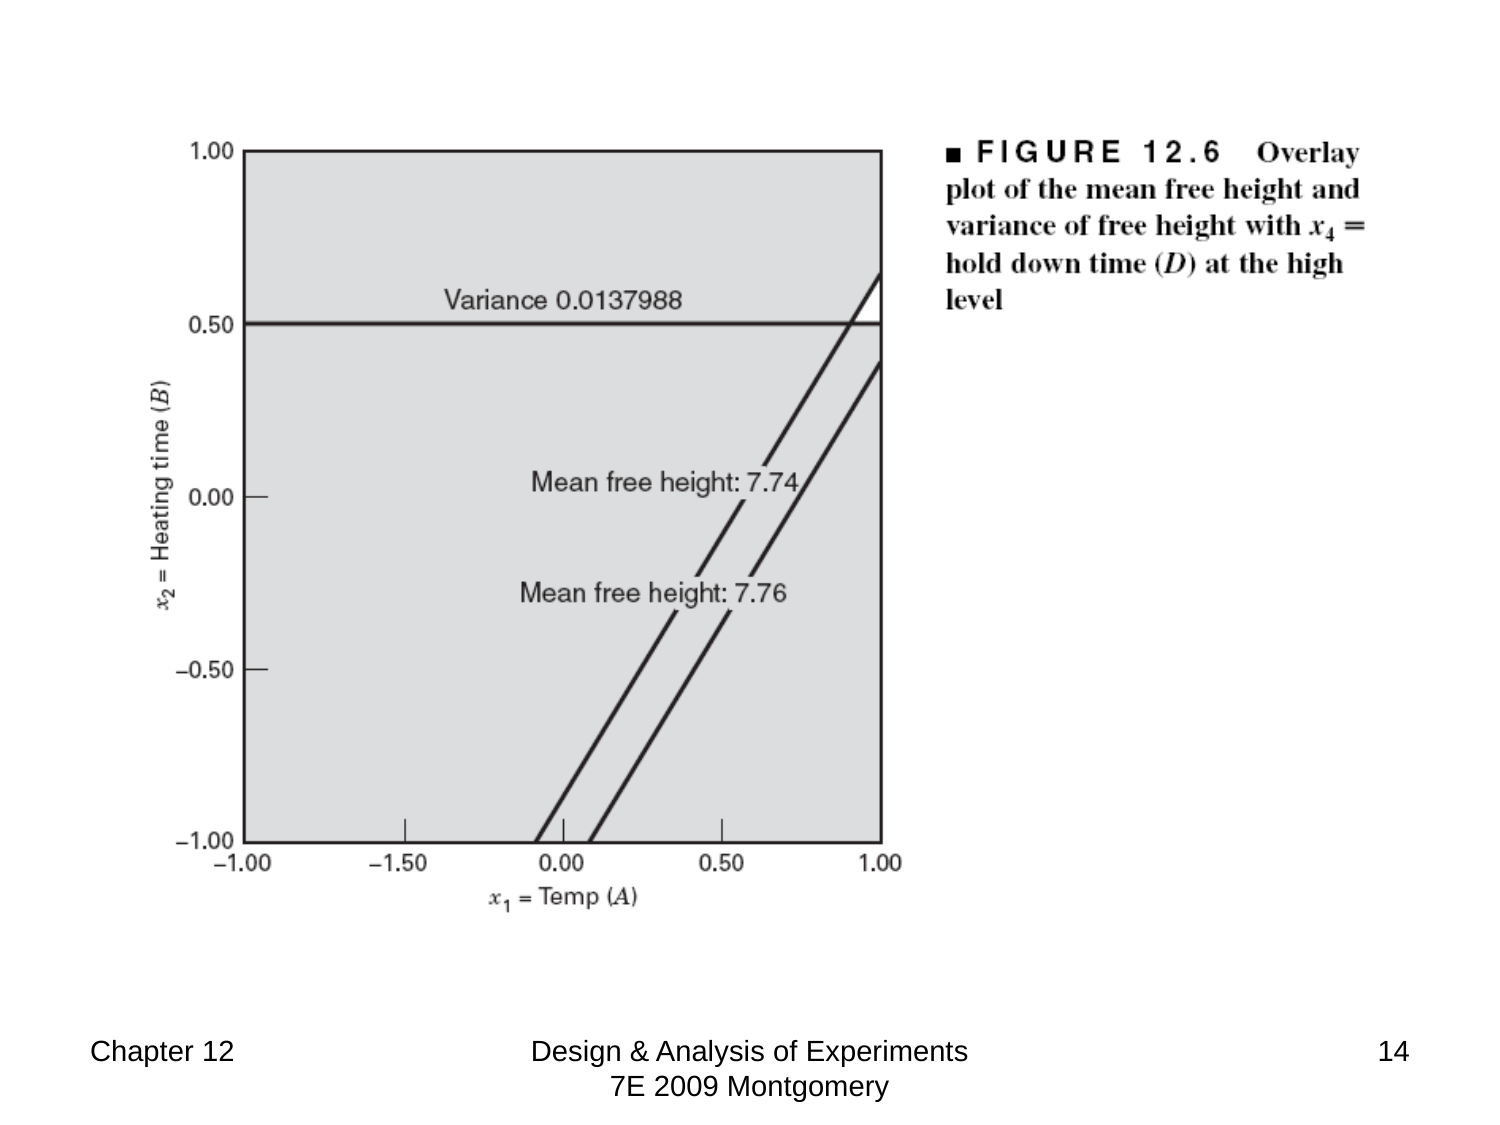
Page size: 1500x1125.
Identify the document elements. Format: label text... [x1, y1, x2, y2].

slide_number Chapter 12 [74, 1024, 426, 1103]
footer Design & Analysis of Experiments 7E 2009 Montgomery [512, 1024, 988, 1103]
slide_number 14 [1074, 1024, 1426, 1103]
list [74, 104, 1426, 931]
